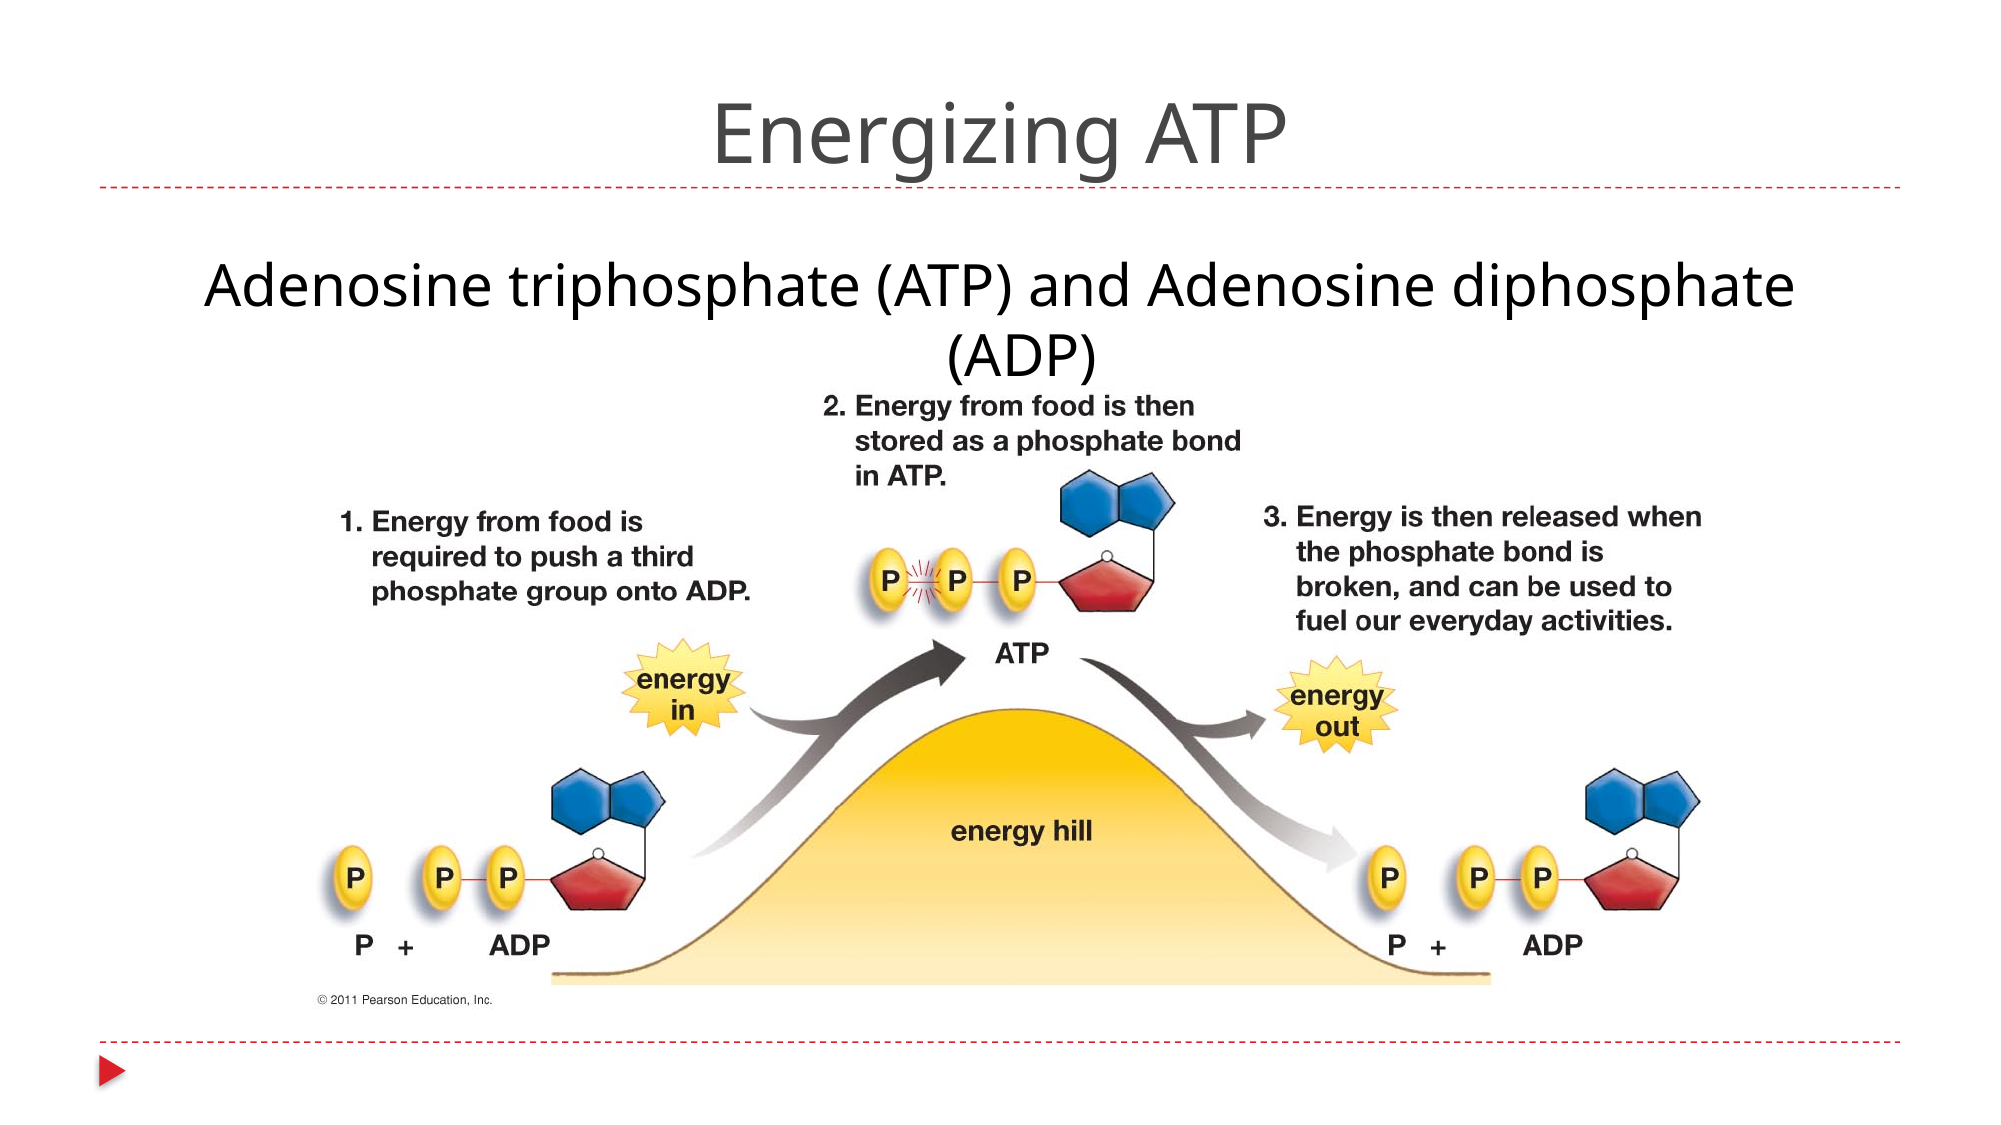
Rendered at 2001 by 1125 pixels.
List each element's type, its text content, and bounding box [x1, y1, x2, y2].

title Energizing ATP [99, 24, 1900, 188]
picture [312, 387, 1706, 1015]
list Adenosine triphosphate (ATP) and Adenosine diphosphate (ADP) [112, 240, 1888, 328]
